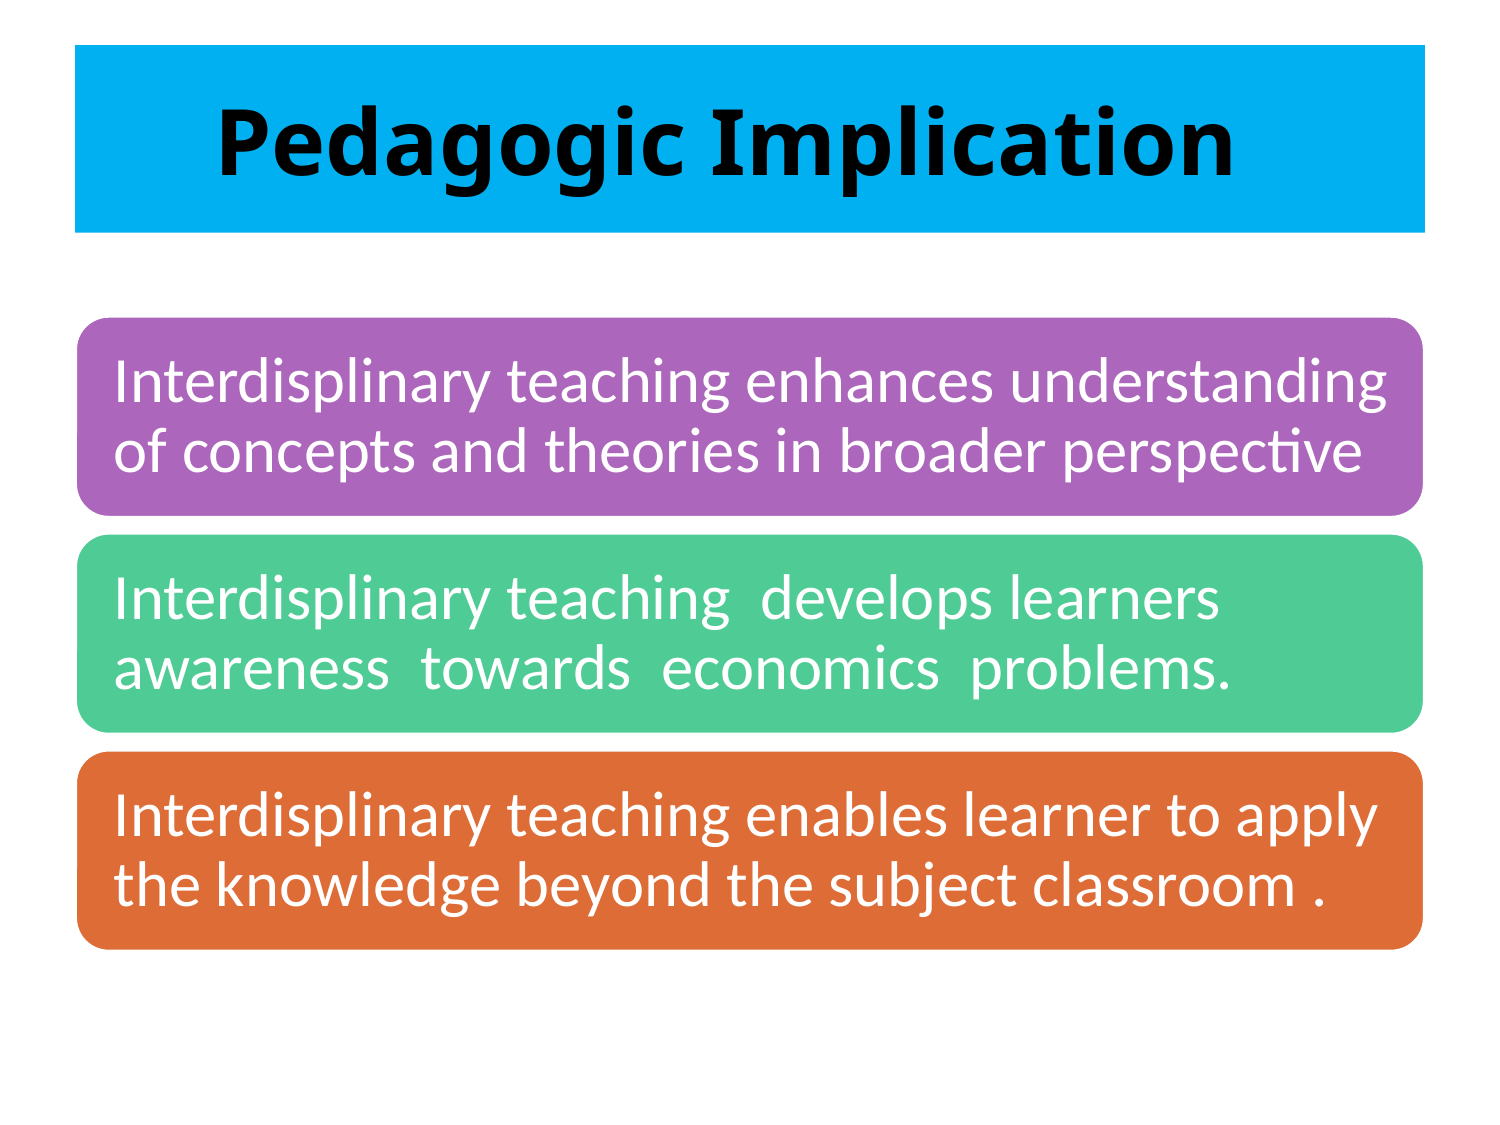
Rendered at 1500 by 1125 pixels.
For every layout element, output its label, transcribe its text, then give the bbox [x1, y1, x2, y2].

title Pedagogic Implication [75, 45, 1425, 233]
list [74, 262, 1426, 1006]
